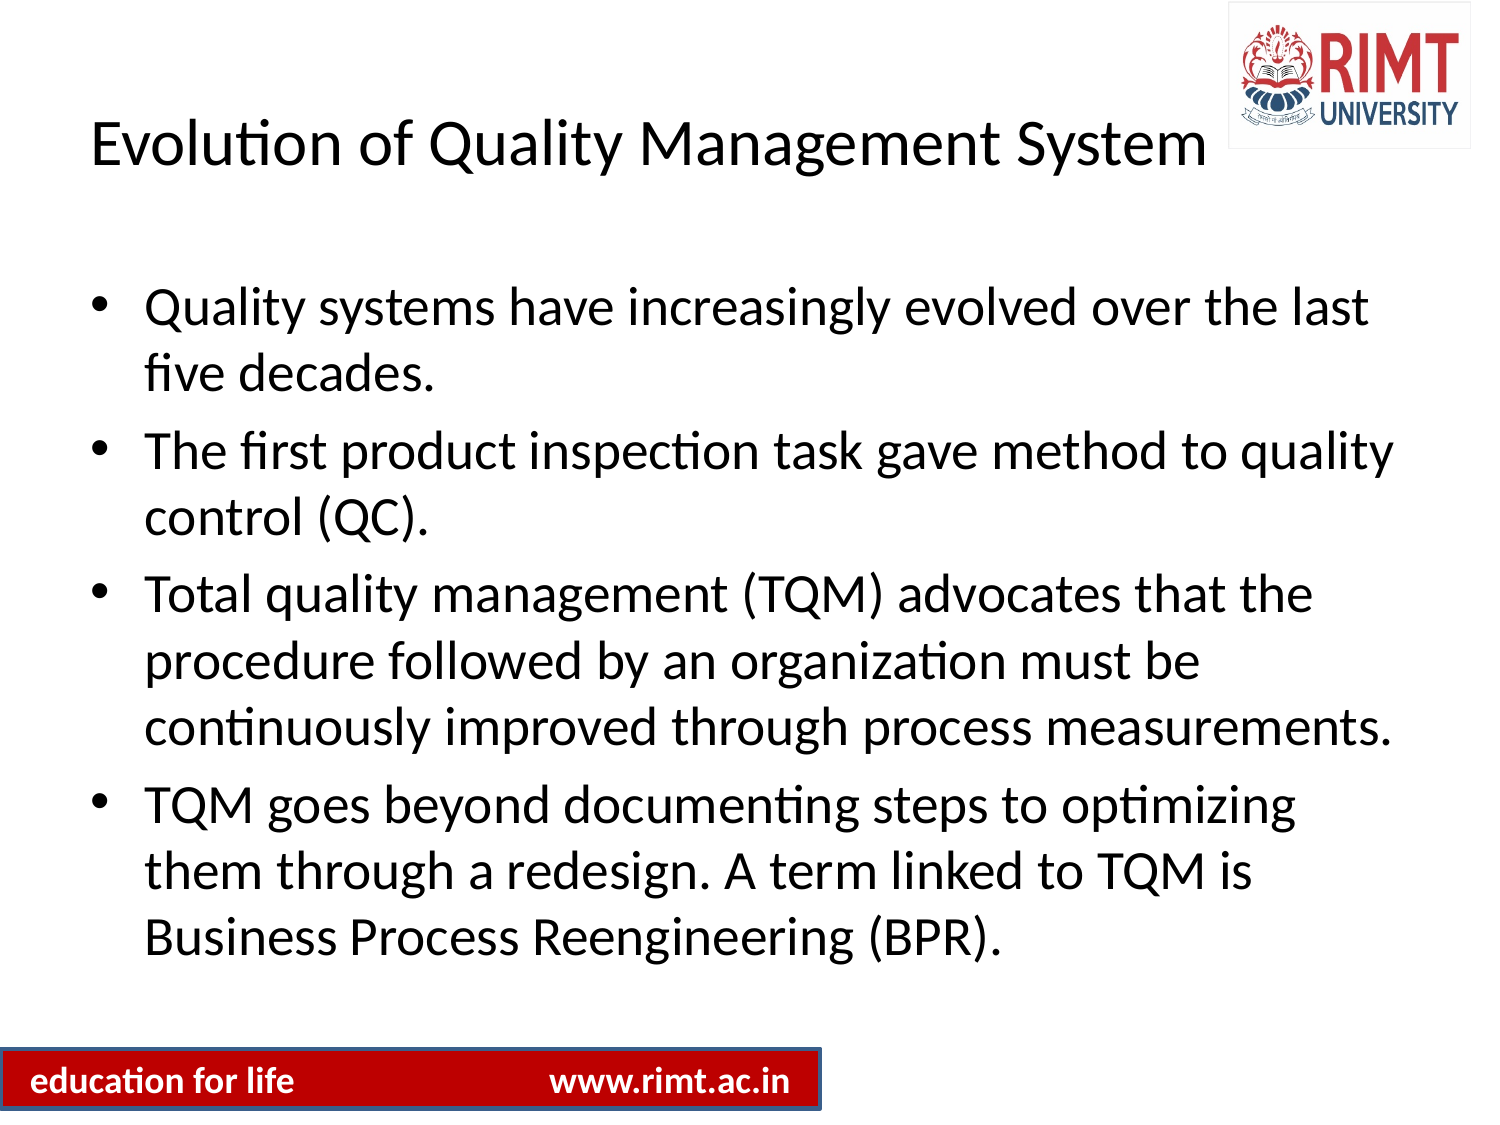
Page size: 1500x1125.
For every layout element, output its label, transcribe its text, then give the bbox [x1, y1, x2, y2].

text_box education for life www.rimt.ac.in [0, 1047, 822, 1111]
title Evolution of Quality Management System [75, 45, 1425, 233]
picture [1227, 1, 1471, 149]
list Quality systems have increasingly evolved over the last five decades. The first product inspection task gave method to quality control (QC). Total quality management (TQM) advocates that the procedure followed by an organization must be continuously improved through process measurements. TQM goes beyond documenting steps to optimizing them through a redesign. A term linked to TQM is Business Process Reengineering (BPR). [75, 262, 1425, 1005]
